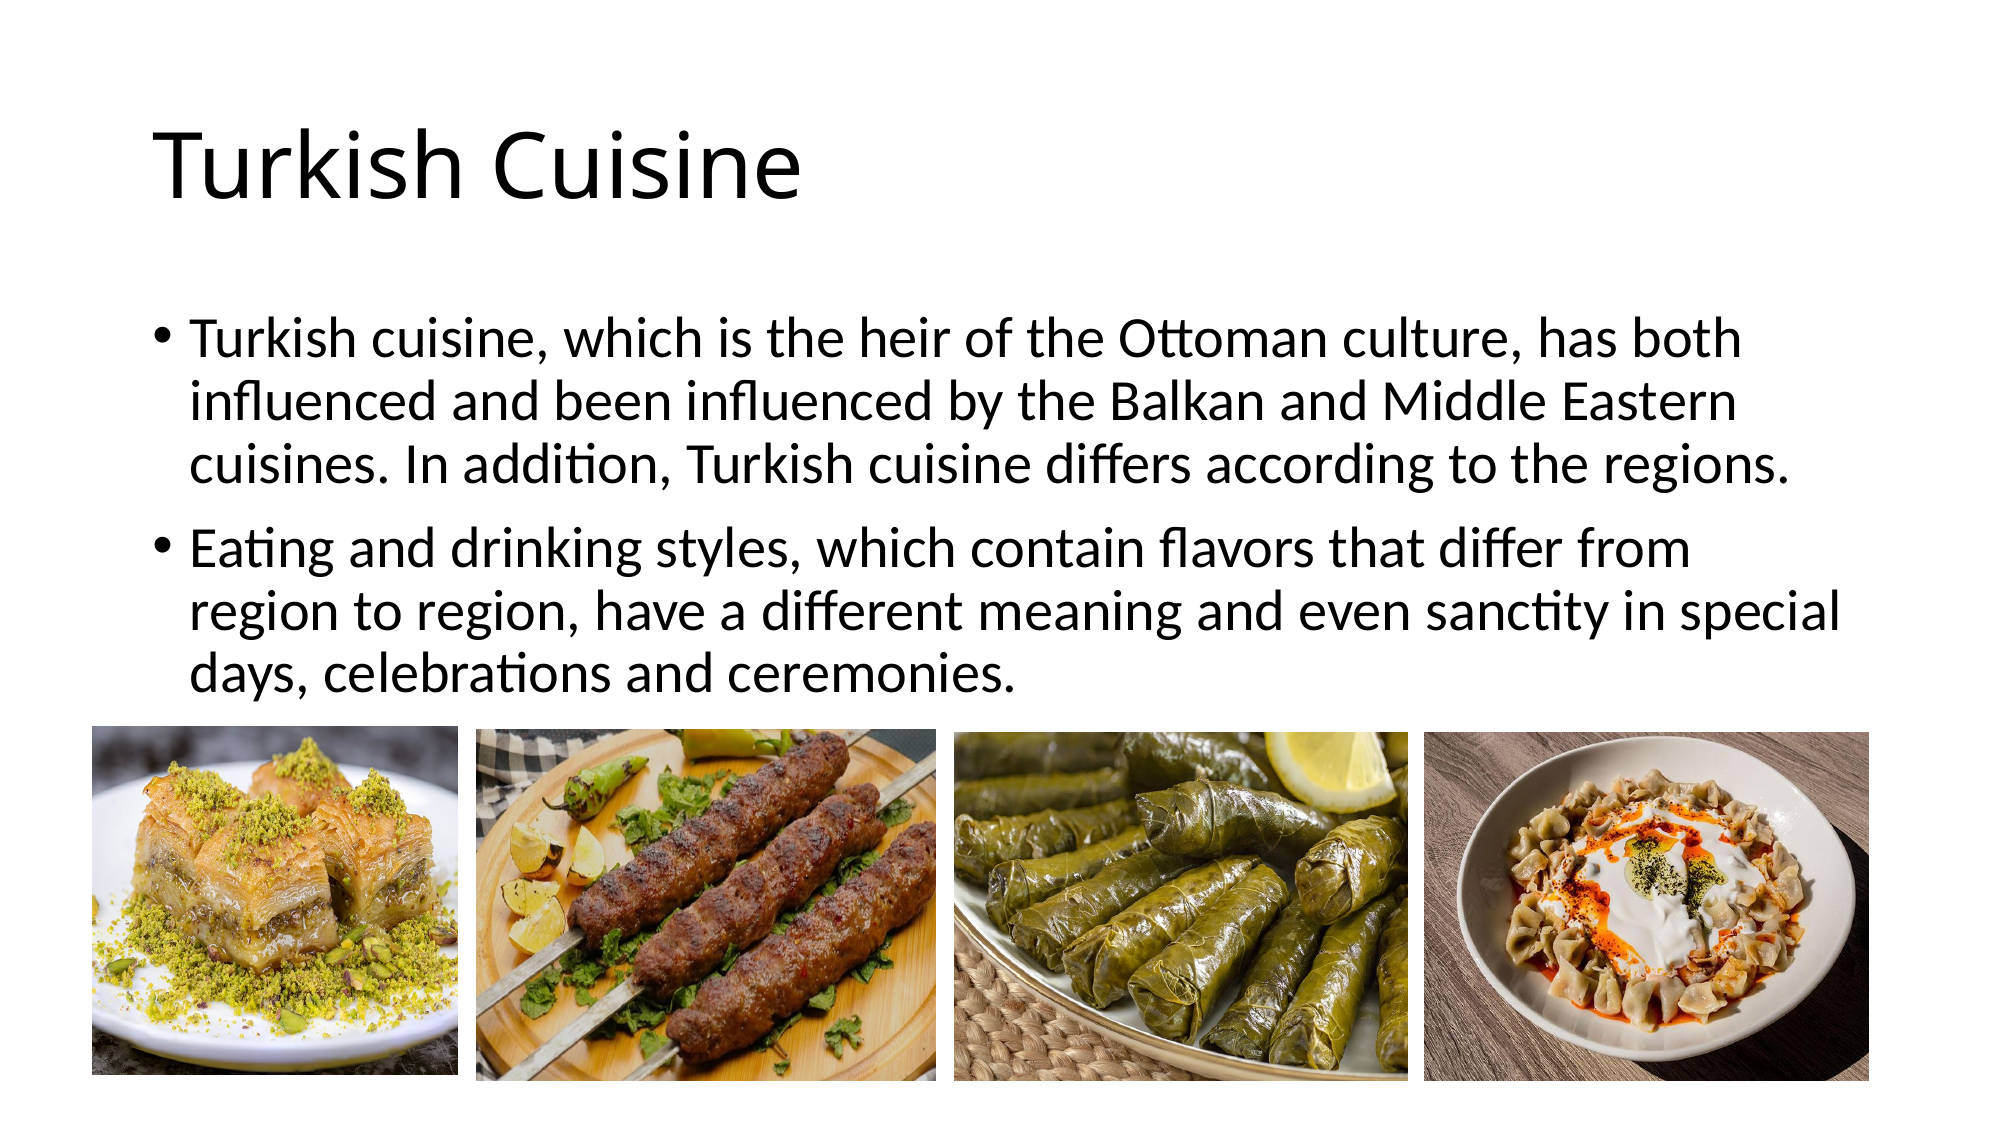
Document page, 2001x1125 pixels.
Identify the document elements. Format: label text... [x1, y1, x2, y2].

picture [92, 726, 458, 1075]
picture [954, 732, 1408, 1081]
list Turkish cuisine, which is the heir of the Ottoman culture, has both influenced and been influenced by the Balkan and Middle Eastern cuisines. In addition, Turkish cuisine differs according to the regions. Eating and drinking styles, which contain flavors that differ from region to region, have a different meaning and even sanctity in special days, celebrations and ceremonies. [137, 299, 1863, 1014]
picture [476, 729, 936, 1081]
title Turkish Cuisine [137, 59, 1863, 278]
picture [1424, 732, 1869, 1081]
